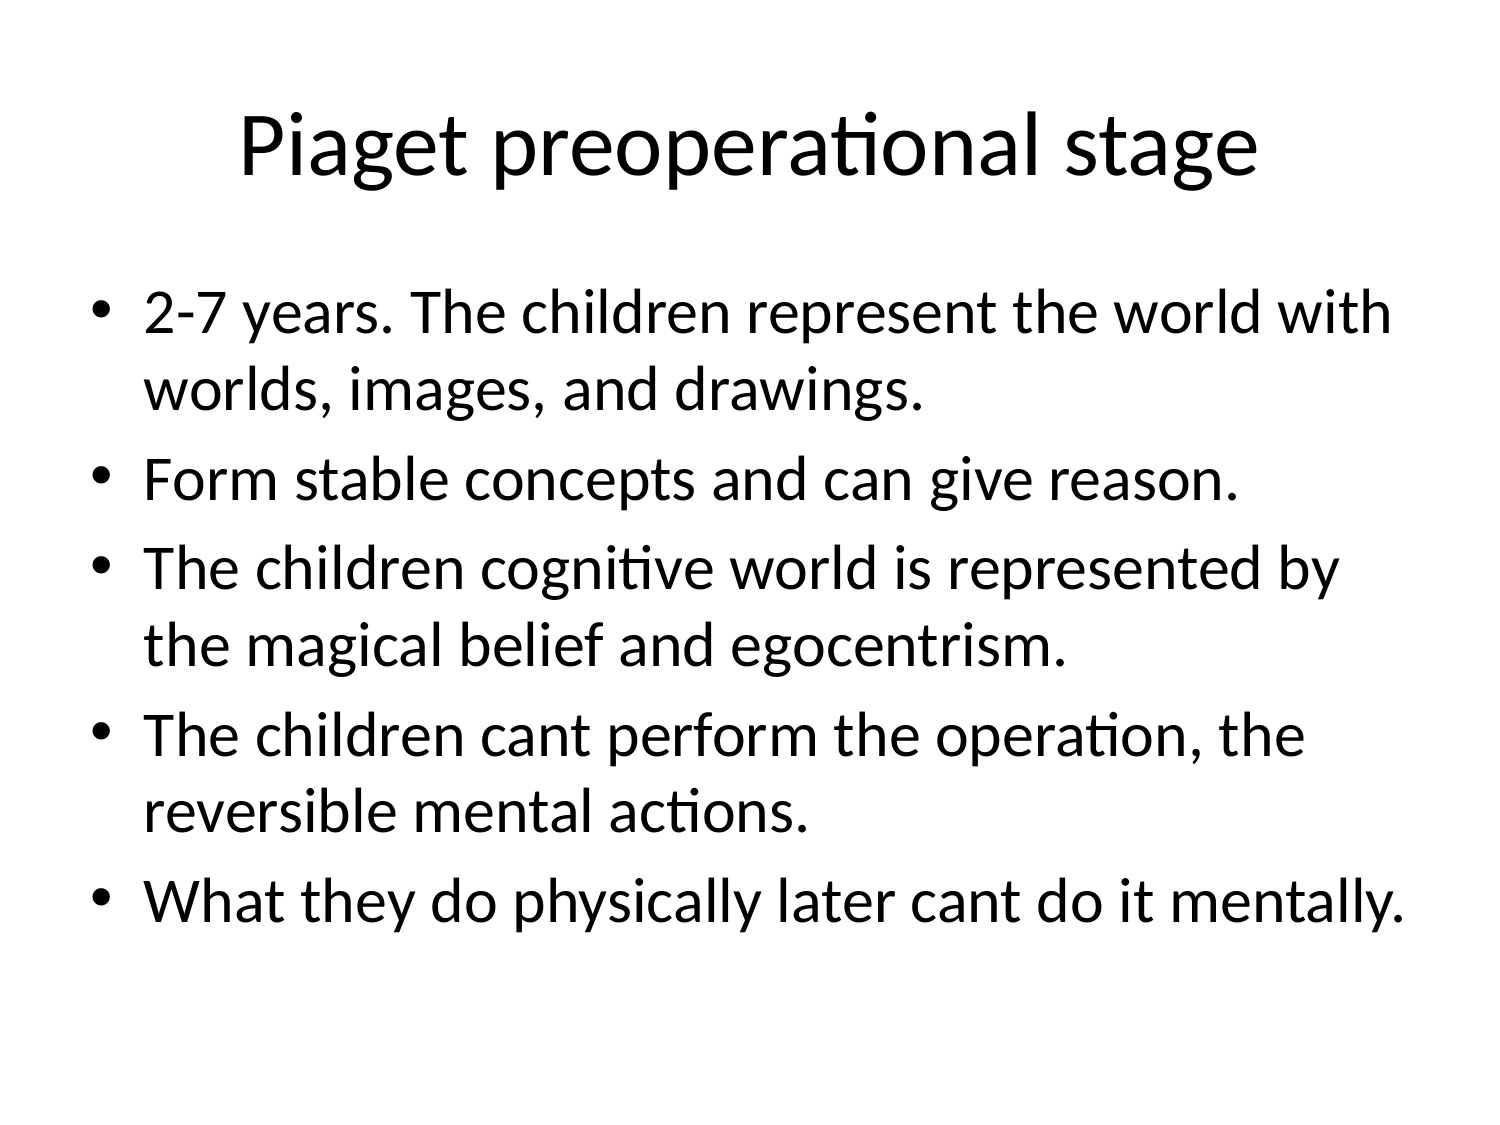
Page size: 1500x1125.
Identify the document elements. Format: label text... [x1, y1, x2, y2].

list 2-7 years. The children represent the world with worlds, images, and drawings. Form stable concepts and can give reason. The children cognitive world is represented by the magical belief and egocentrism. The children cant perform the operation, the reversible mental actions. What they do physically later cant do it mentally. [75, 262, 1425, 1005]
title Piaget preoperational stage [75, 45, 1425, 233]
